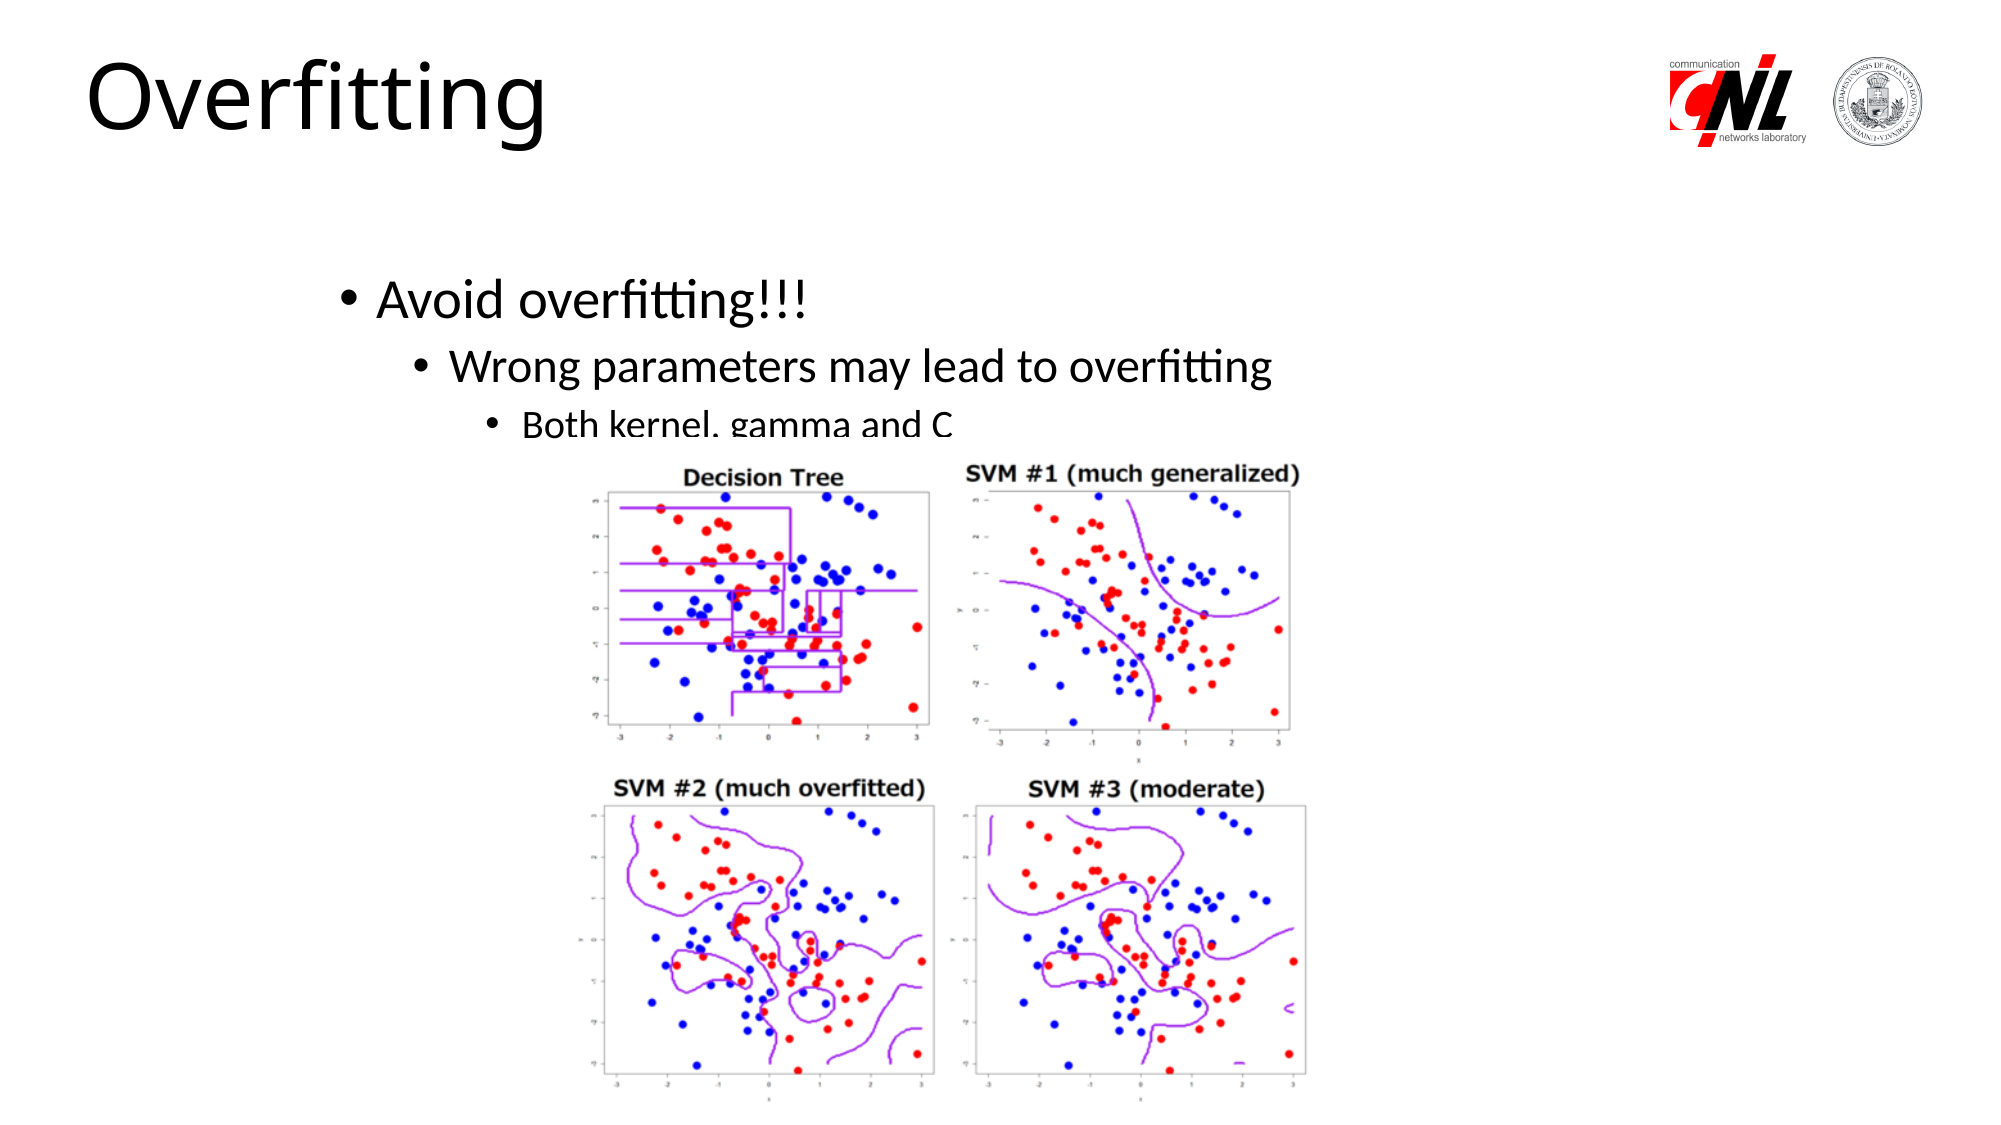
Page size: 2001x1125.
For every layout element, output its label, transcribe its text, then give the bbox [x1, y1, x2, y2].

title Overfitting [69, 22, 1605, 179]
list Avoid overfitting!!! Wrong parameters may lead to overfitting Both kernel, gamma and C [324, 262, 1675, 457]
picture [1656, 47, 1931, 153]
picture [568, 437, 1332, 1125]
